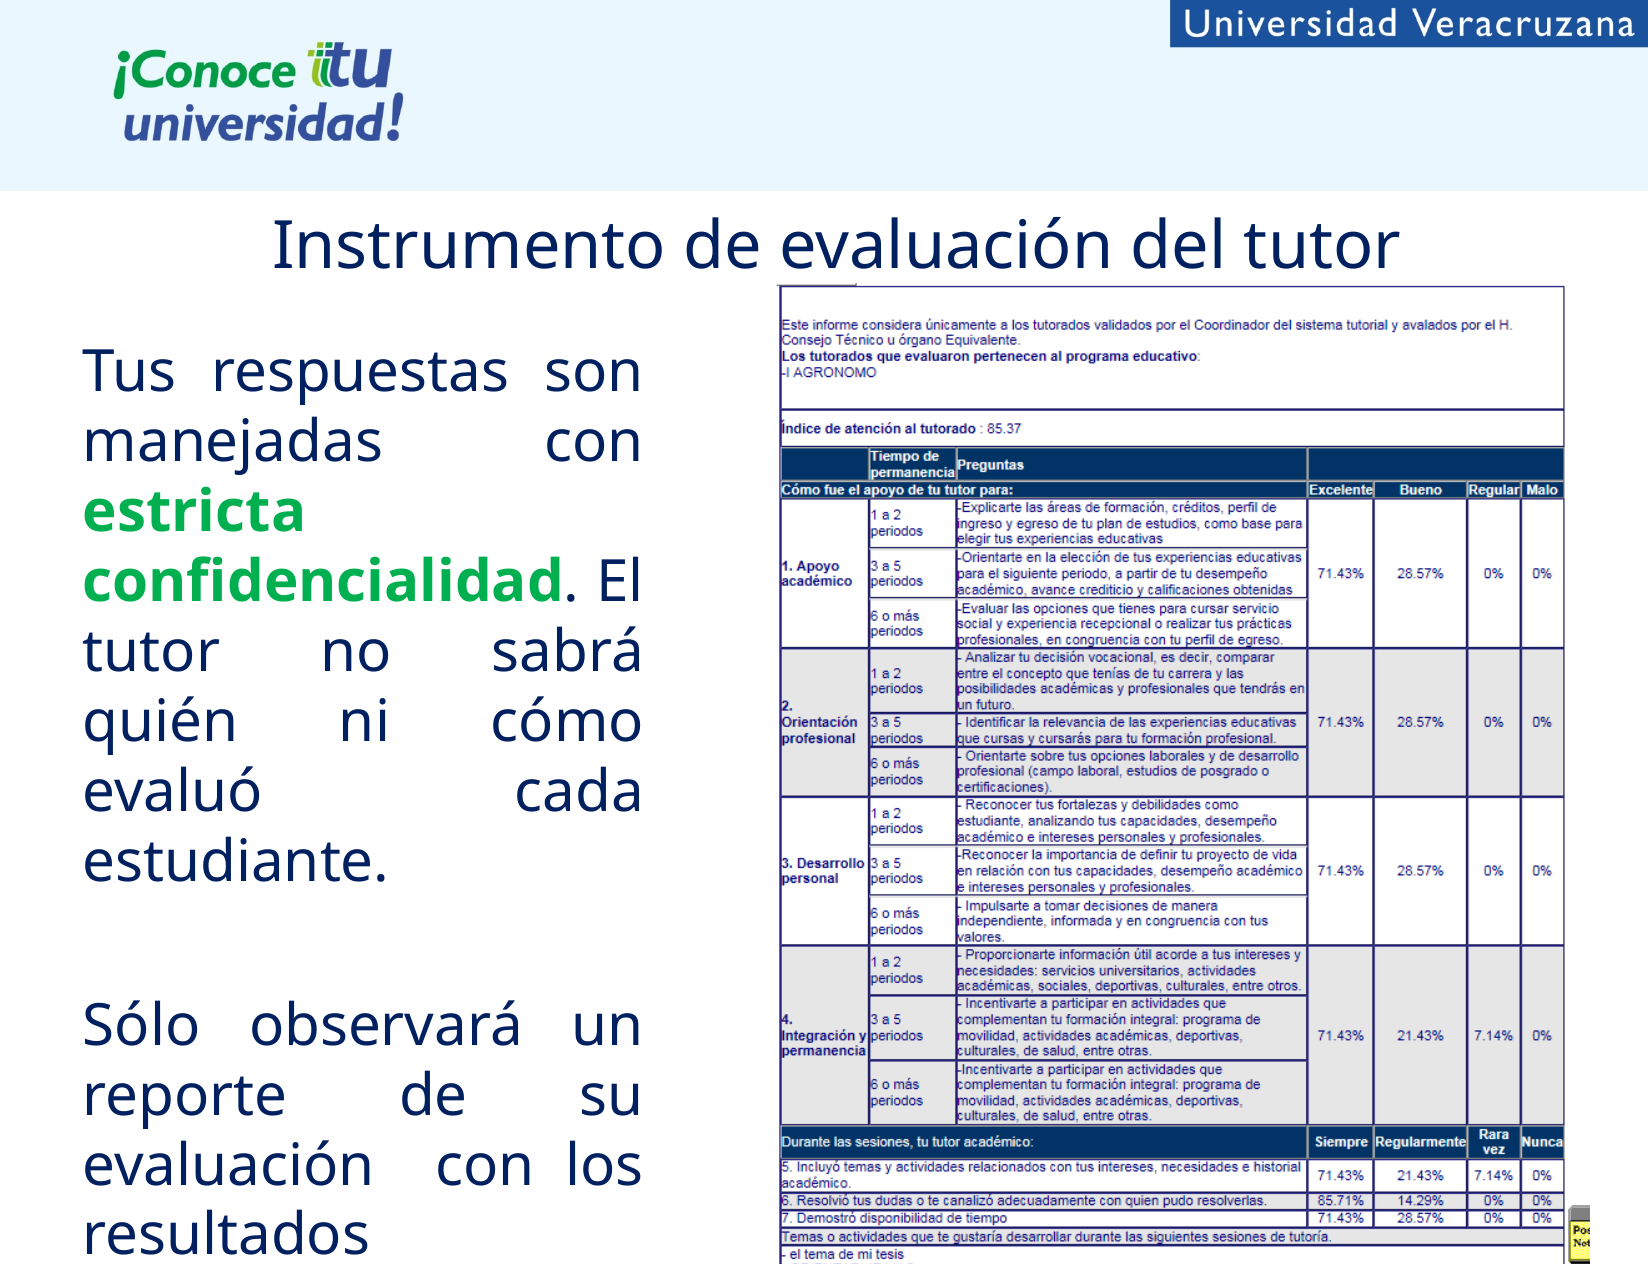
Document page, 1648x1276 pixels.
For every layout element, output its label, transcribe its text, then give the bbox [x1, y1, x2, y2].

text_box Tus respuestas son manejadas con estricta confidencialidad. El tutor no sabrá quién ni cómo evaluó cada estudiante. Sólo observará un reporte de su evaluación con los resultados generales. [67, 326, 659, 1264]
picture [0, 0, 1648, 191]
picture [776, 283, 1591, 1265]
title Instrumento de evaluación del tutor [162, 176, 1513, 308]
